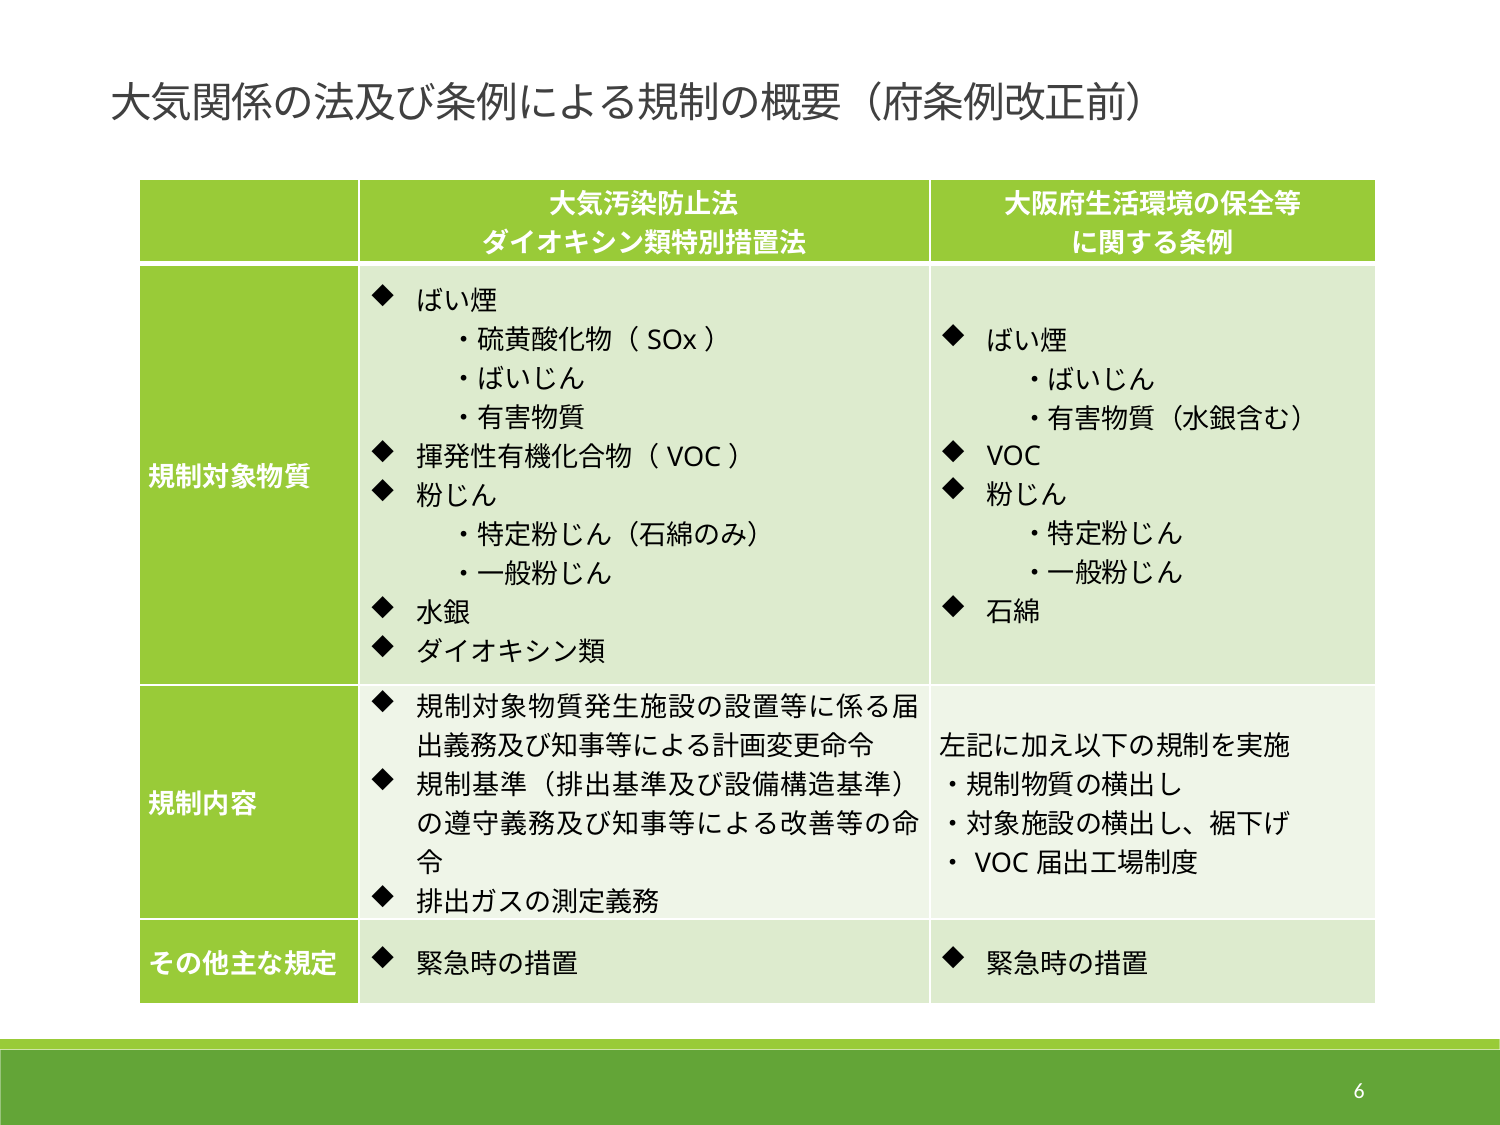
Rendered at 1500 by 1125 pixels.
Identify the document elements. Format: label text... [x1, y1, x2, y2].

slide_number 6 [1218, 1059, 1380, 1120]
table_cell 緊急時の措置 [931, 920, 1375, 1003]
table_header [140, 180, 358, 261]
table_cell 緊急時の措置 [360, 920, 929, 1003]
table_cell 規制対象物質 [140, 266, 358, 684]
table_header 大気汚染防止法 ダイオキシン類特別措置法 [360, 180, 929, 261]
table_cell ばい煙 ・ばいじん ・有害物質（水銀含む） VOC 粉じん ・特定粉じん ・一般粉じん 石綿 [931, 266, 1375, 684]
table_cell ばい煙 ・硫黄酸化物（SOx） ・ばいじん ・有害物質 揮発性有機化合物（VOC） 粉じん ・特定粉じん（石綿のみ） ・一般粉じん 水銀 ダイオキシン類 [360, 266, 929, 684]
table_cell 規制対象物質発生施設の設置等に係る届出義務及び知事等による計画変更命令 規制基準（排出基準及び設備構造基準）の遵守義務及び知事等による改善等の命令 排出ガスの測定義務 [360, 686, 929, 918]
table_header 大阪府生活環境の保全等 に関する条例 [931, 180, 1375, 261]
title 大気関係の法及び条例による規制の概要（府条例改正前） [94, 35, 1333, 134]
table_cell 規制内容 [140, 686, 358, 918]
table_cell その他主な規定 [140, 920, 358, 1003]
table_cell 左記に加え以下の規制を実施 ・規制物質の横出し ・対象施設の横出し、裾下げ ・VOC届出工場制度 [931, 686, 1375, 918]
